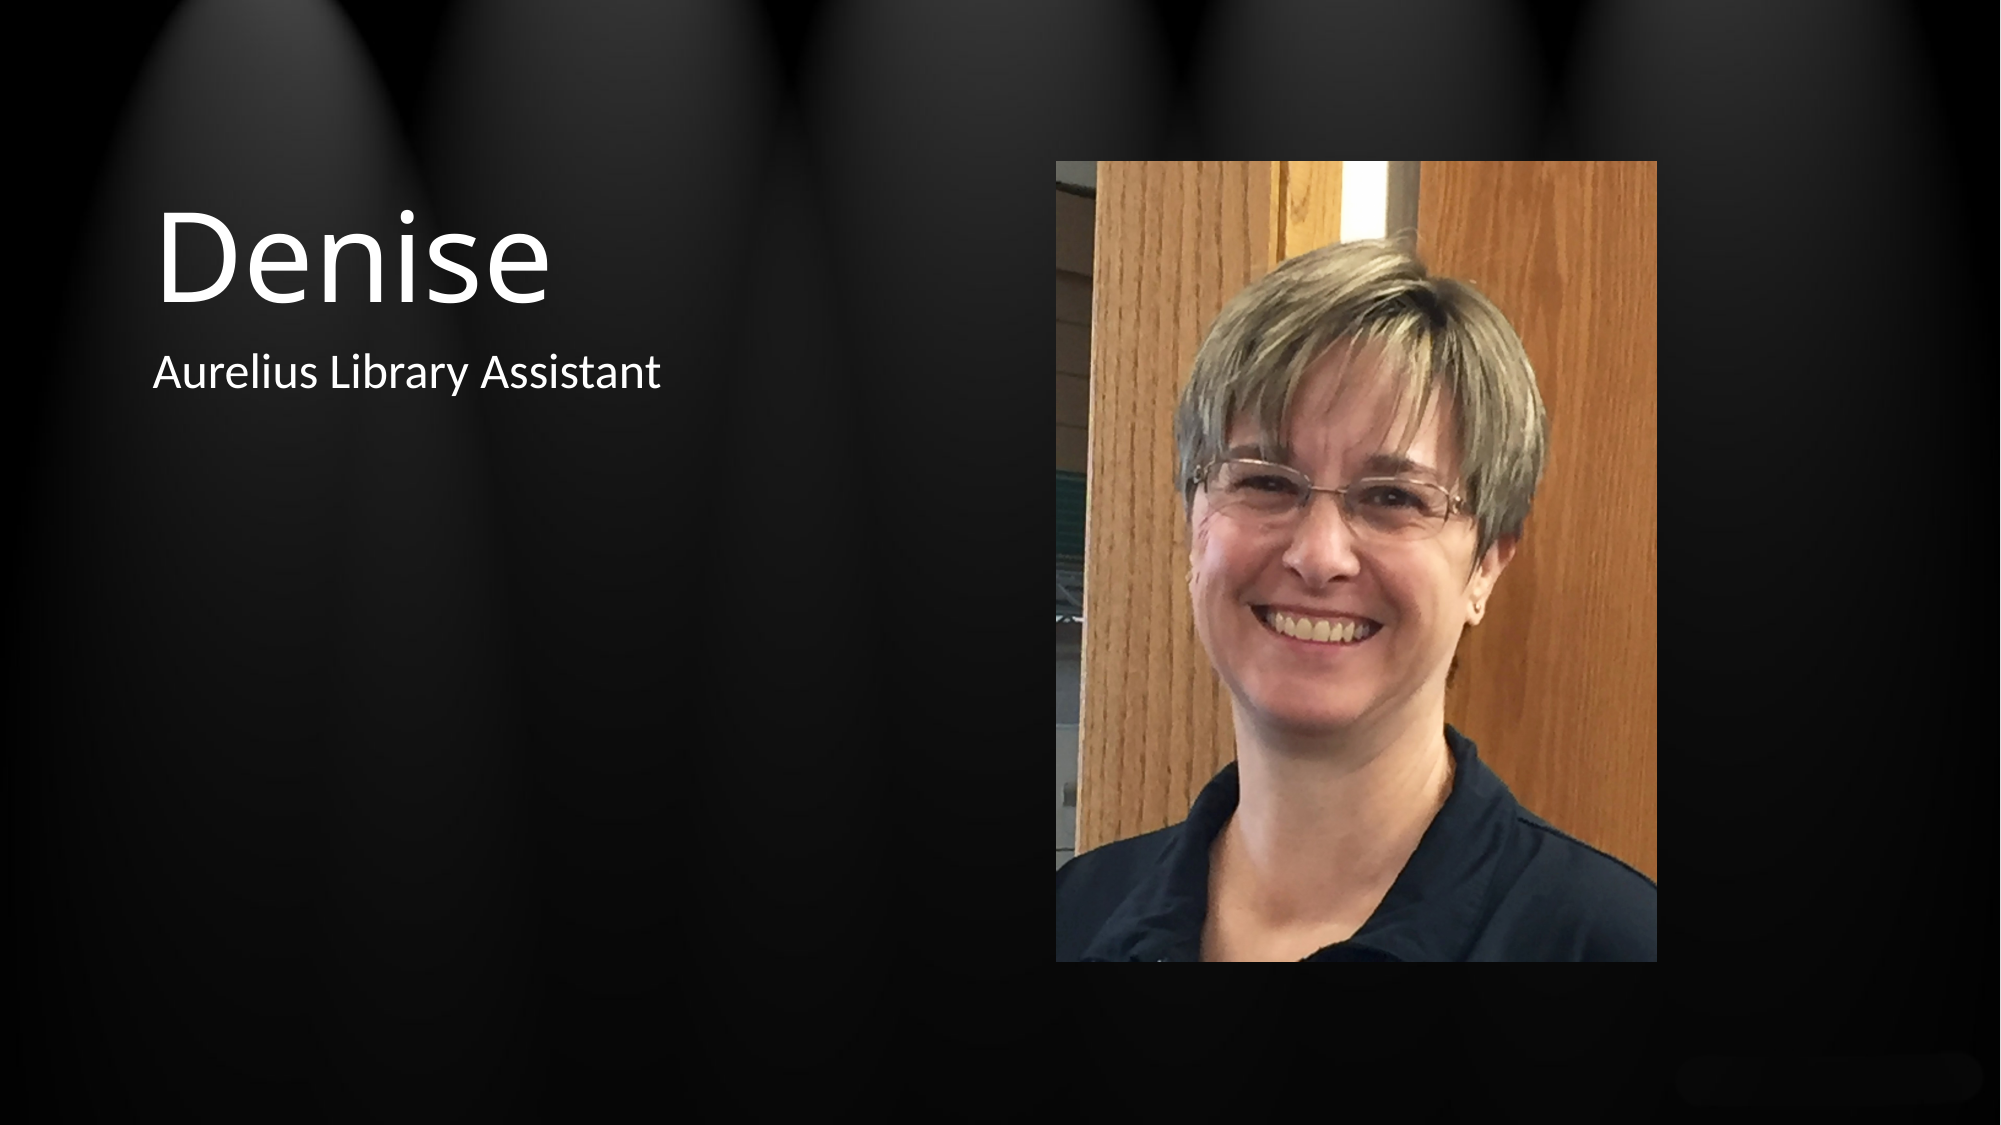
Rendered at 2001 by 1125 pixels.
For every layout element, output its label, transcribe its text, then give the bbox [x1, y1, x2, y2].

list Aurelius Library Assistant [137, 337, 783, 963]
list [1056, 161, 1657, 962]
title Denise [137, 75, 862, 338]
picture [0, 0, 2001, 1125]
